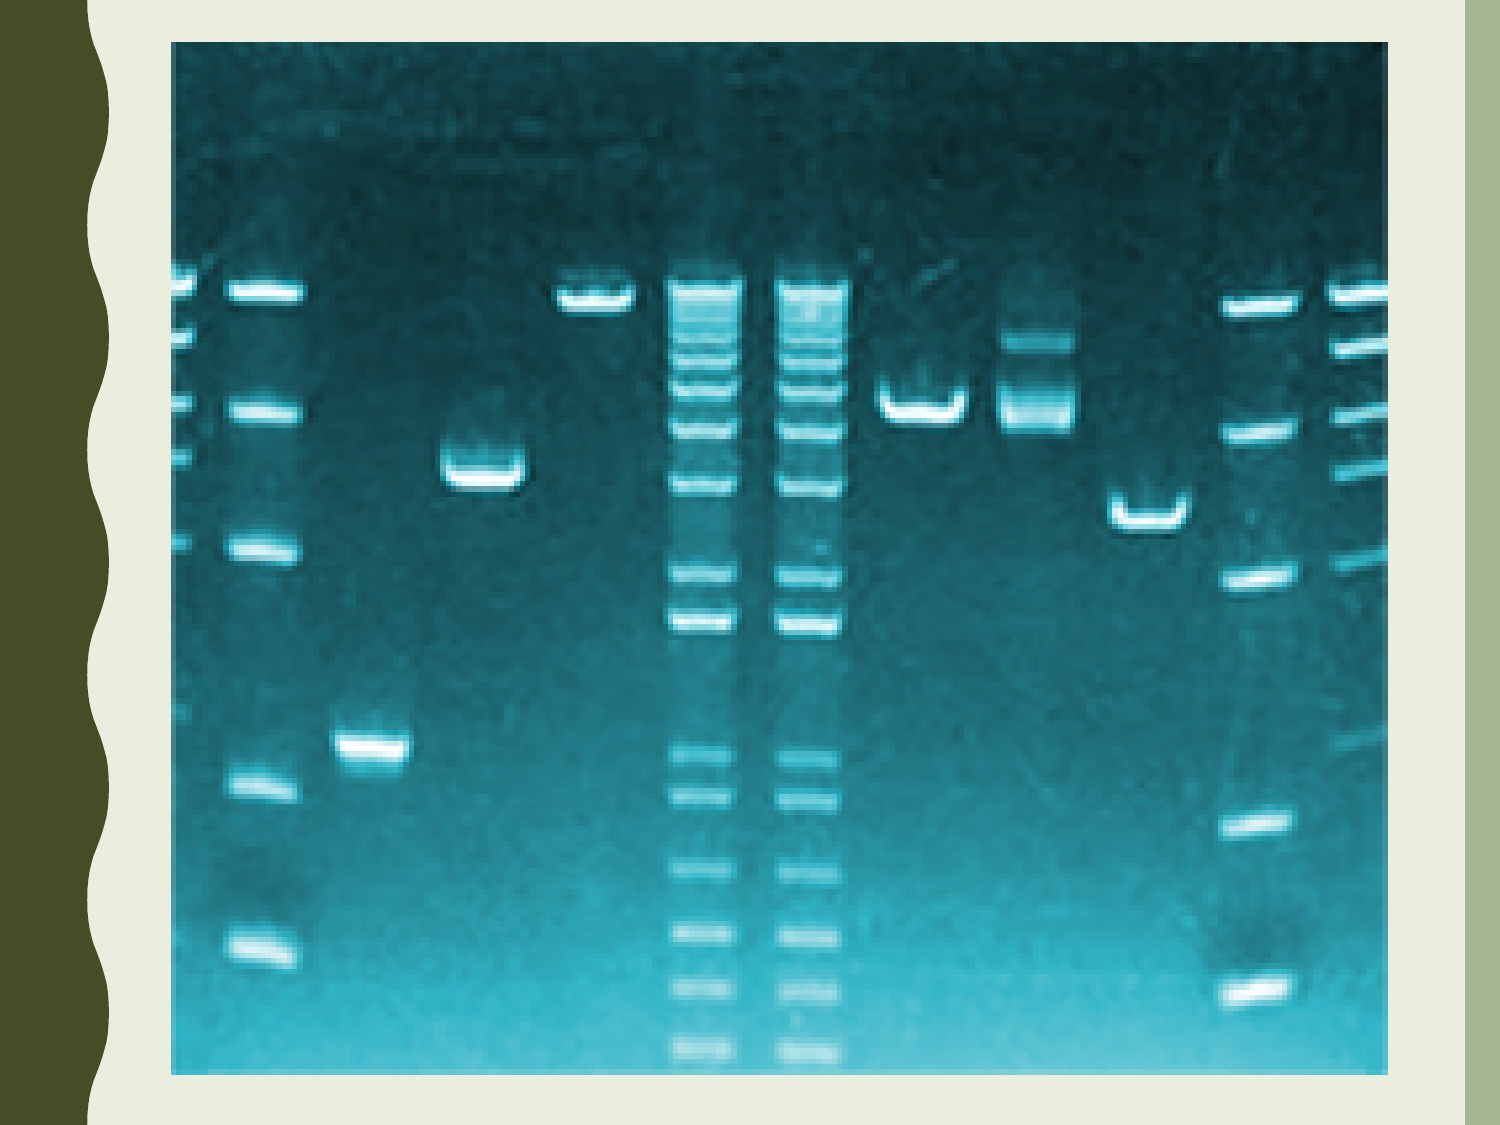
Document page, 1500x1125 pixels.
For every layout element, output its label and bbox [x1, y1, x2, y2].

picture [171, 42, 1388, 1075]
